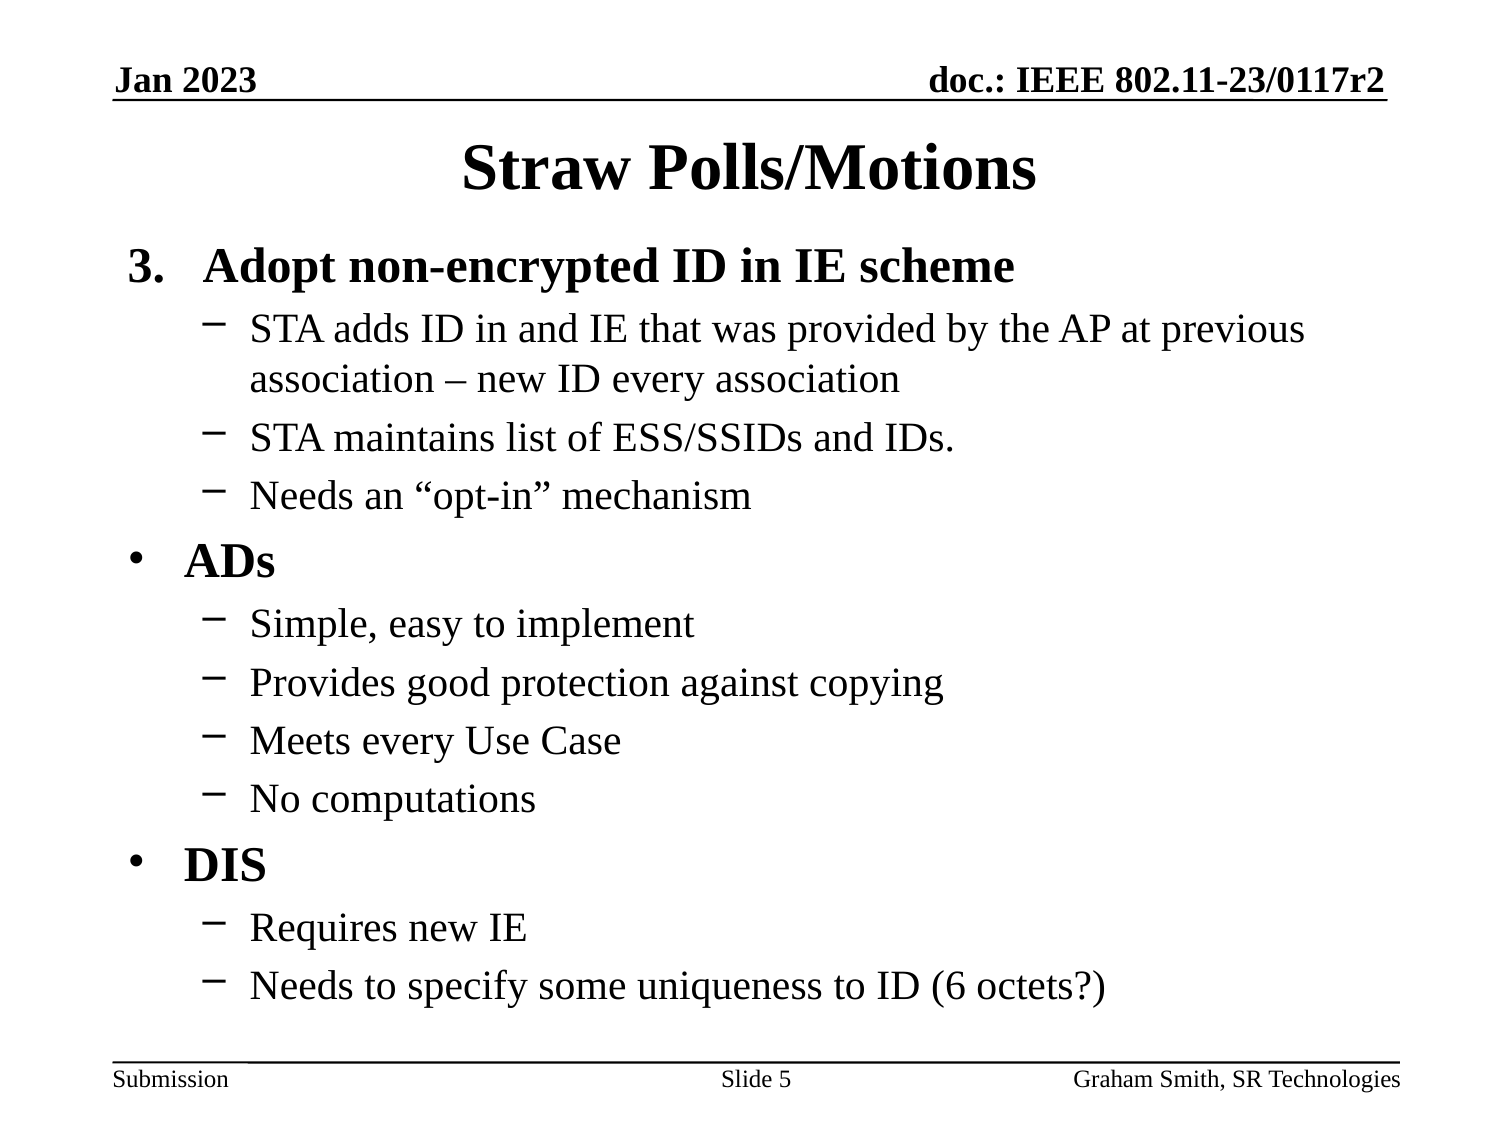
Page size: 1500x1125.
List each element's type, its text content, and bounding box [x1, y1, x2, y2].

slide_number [114, 54, 265, 101]
slide_number Slide 5 [712, 1061, 800, 1093]
title Straw Polls/Motions [112, 112, 1388, 213]
list Adopt non-encrypted ID in IE scheme STA adds ID in and IE that was provided by the AP at previous association – new ID every association STA maintains list of ESS/SSIDs and IDs. Needs an “opt-in” mechanism ADs Simple, easy to implement Provides good protection against copying Meets every Use Case No computations DIS Requires new IE Needs to specify some uniqueness to ID (6 octets?) [112, 224, 1388, 1050]
footer Graham Smith, SR Technologies [1069, 1061, 1402, 1093]
